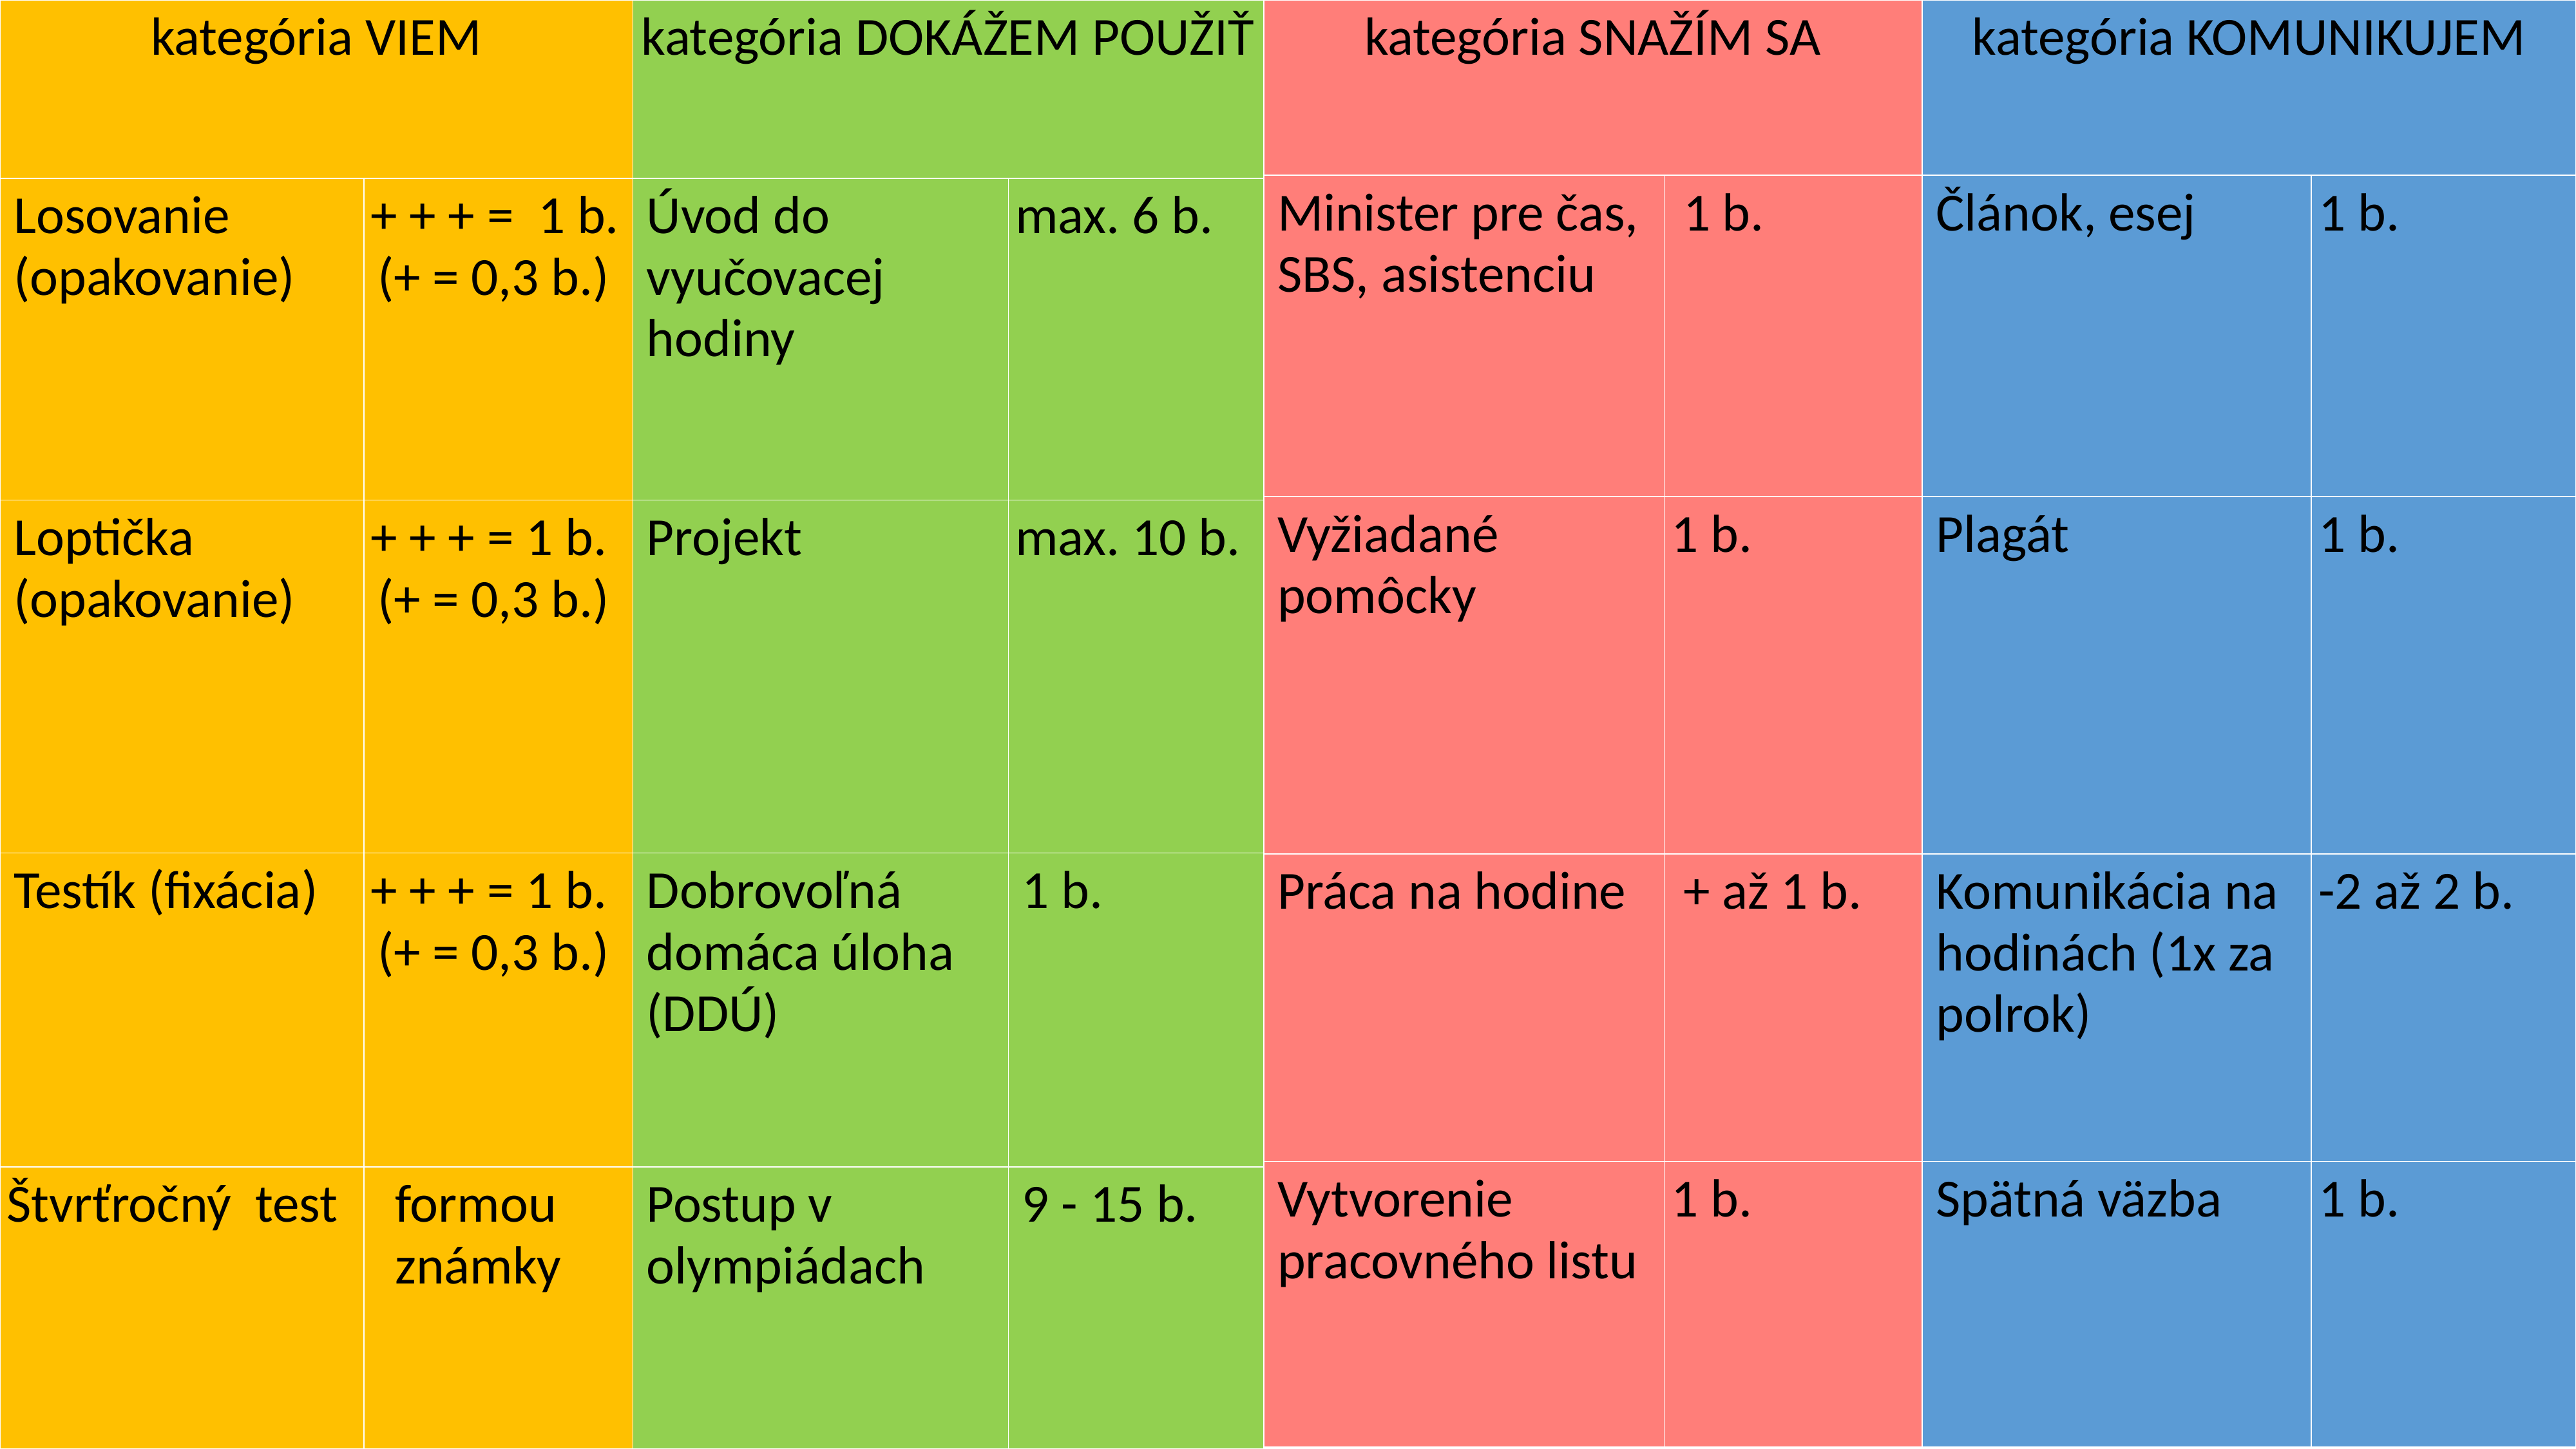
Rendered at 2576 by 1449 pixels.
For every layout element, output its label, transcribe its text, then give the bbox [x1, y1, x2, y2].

table_cell max. 6 b. [1009, 179, 1263, 500]
table_cell -2 až 2 b. [2312, 855, 2575, 1161]
table_header kategória SNAŽÍM SA [1264, 1, 1922, 175]
table_cell max. 10 b. [1009, 500, 1263, 853]
table_cell Projekt [633, 500, 1008, 853]
table_cell Testík (fixácia) [1, 853, 363, 1166]
table_cell Minister pre čas, SBS, asistenciu [1264, 176, 1664, 496]
table_cell Článok, esej [1923, 176, 2311, 496]
table_cell + + + = 1 b. (+ = 0,3 b.) [365, 500, 633, 853]
table_cell Úvod do vyučovacej hodiny [633, 179, 1008, 500]
table_cell Vytvorenie pracovného listu [1264, 1162, 1664, 1446]
table_cell formou známky [365, 1168, 633, 1448]
table_cell Komunikácia na hodinách (1x za polrok) [1923, 855, 2311, 1161]
table_cell + + + = 1 b. (+ = 0,3 b.) [365, 853, 633, 1166]
table_cell Dobrovoľná domáca úloha (DDÚ) [633, 853, 1008, 1166]
table_header kategória KOMUNIKUJEM [1923, 1, 2575, 175]
table_cell 1 b. [2312, 1162, 2575, 1446]
table_cell 1 b. [1665, 176, 1922, 496]
table_cell Práca na hodine [1264, 855, 1664, 1161]
table_cell 1 b. [2312, 497, 2575, 853]
table_cell Vyžiadané pomôcky [1264, 497, 1664, 853]
table_cell Štvrťročný test [1, 1168, 363, 1448]
table_cell Losovanie (opakovanie) [1, 179, 363, 500]
table_cell + + + = 1 b. (+ = 0,3 b.) [365, 179, 633, 500]
table_header kategória DOKÁŽEM POUŽIŤ [633, 1, 1263, 178]
table_header kategória VIEM [1, 1, 633, 178]
table_cell 1 b. [1009, 853, 1263, 1166]
table_cell 1 b. [2312, 176, 2575, 496]
table_cell Plagát [1923, 497, 2311, 853]
table_cell 1 b. [1665, 1162, 1922, 1446]
table_cell + až 1 b. [1665, 855, 1922, 1161]
table_cell Postup v olympiádach [633, 1168, 1008, 1448]
table_cell 9 - 15 b. [1009, 1168, 1263, 1448]
table_cell 1 b. [1665, 497, 1922, 853]
table_cell Loptička (opakovanie) [1, 500, 363, 853]
table_cell Spätná väzba [1923, 1162, 2311, 1446]
